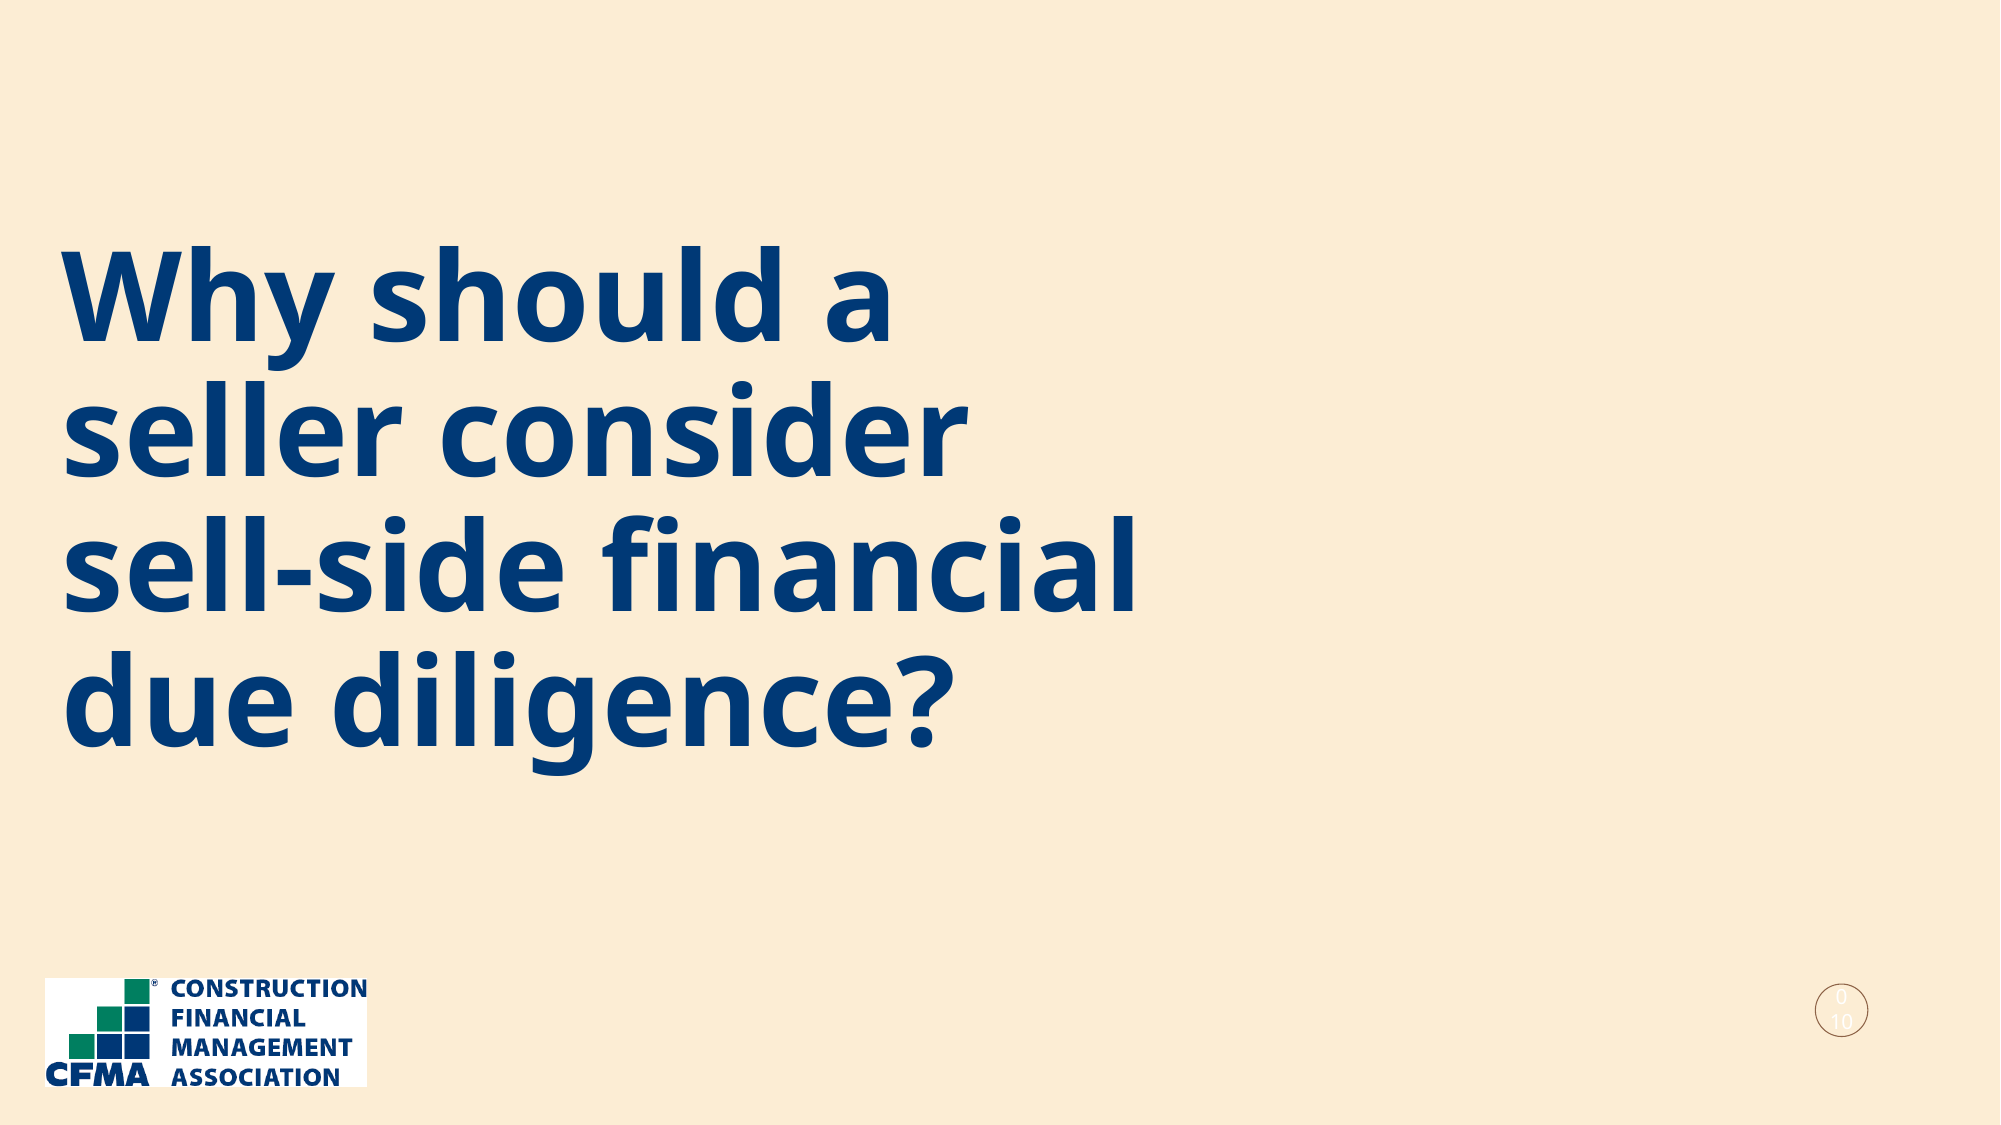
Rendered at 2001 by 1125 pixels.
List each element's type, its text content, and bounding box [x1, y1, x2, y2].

picture [45, 978, 367, 1087]
text_box Why should a seller consider sell-side financial due diligence? [47, 226, 1178, 313]
slide_number 010 [1811, 980, 1872, 1041]
